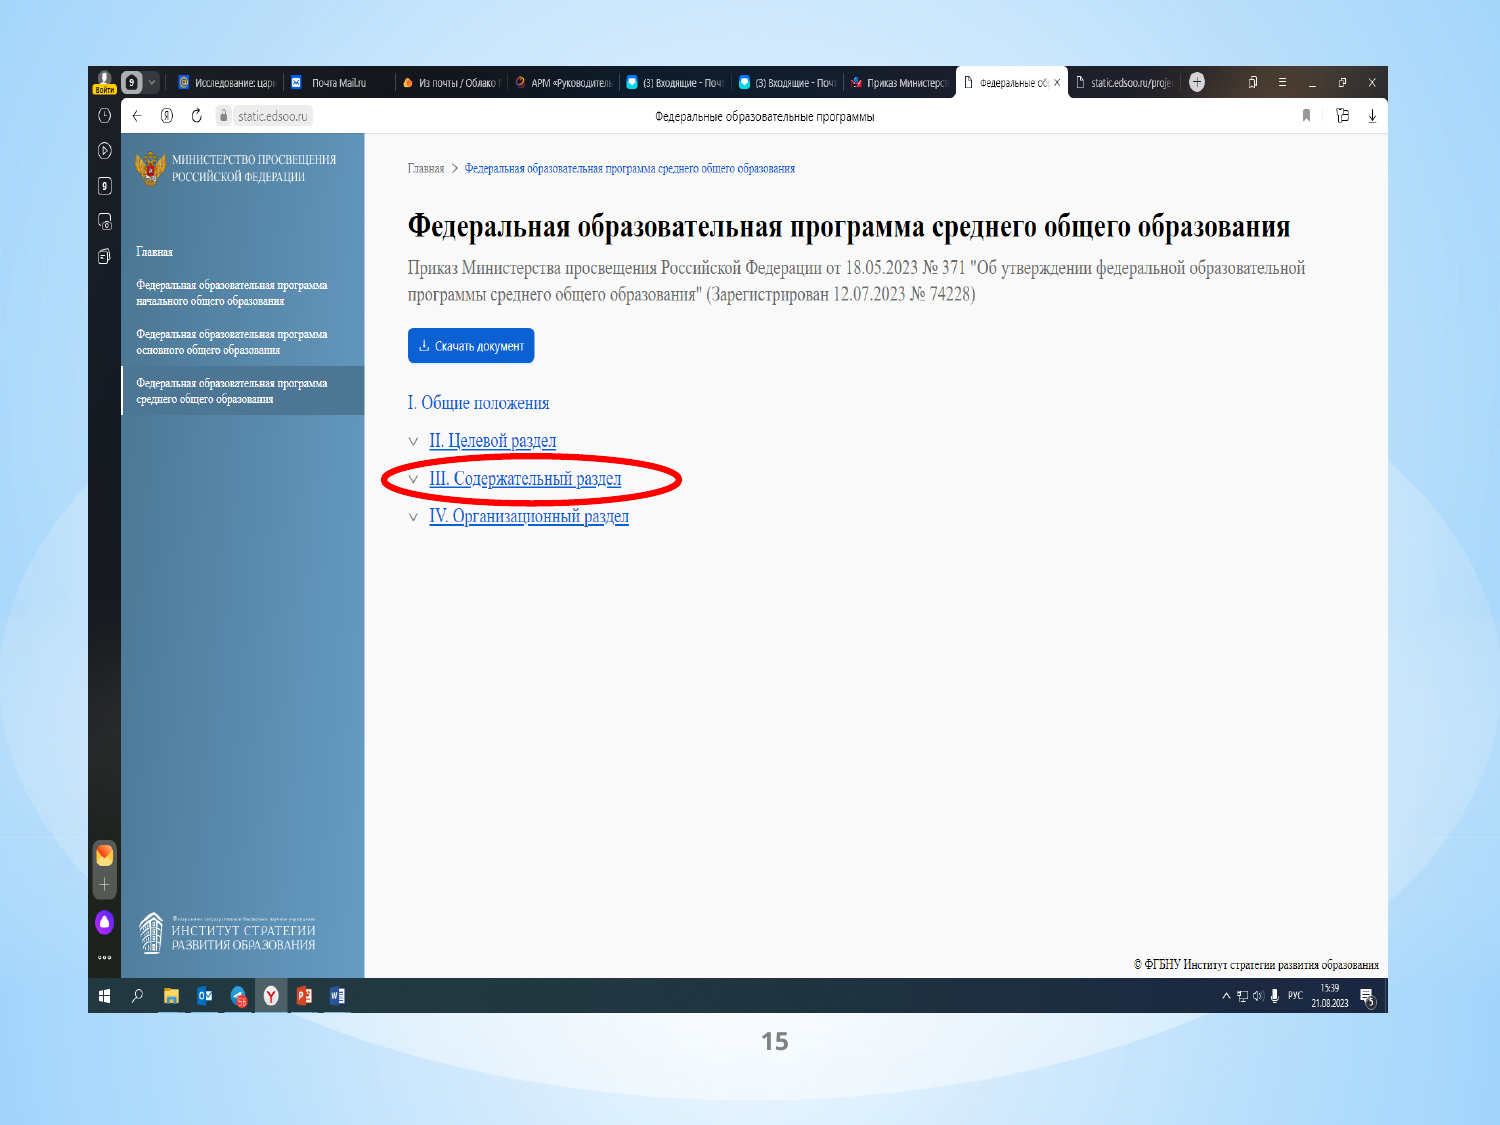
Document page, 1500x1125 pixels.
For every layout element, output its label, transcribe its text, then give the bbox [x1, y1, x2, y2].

picture [88, 66, 1389, 1013]
slide_number 15 [624, 1021, 925, 1073]
